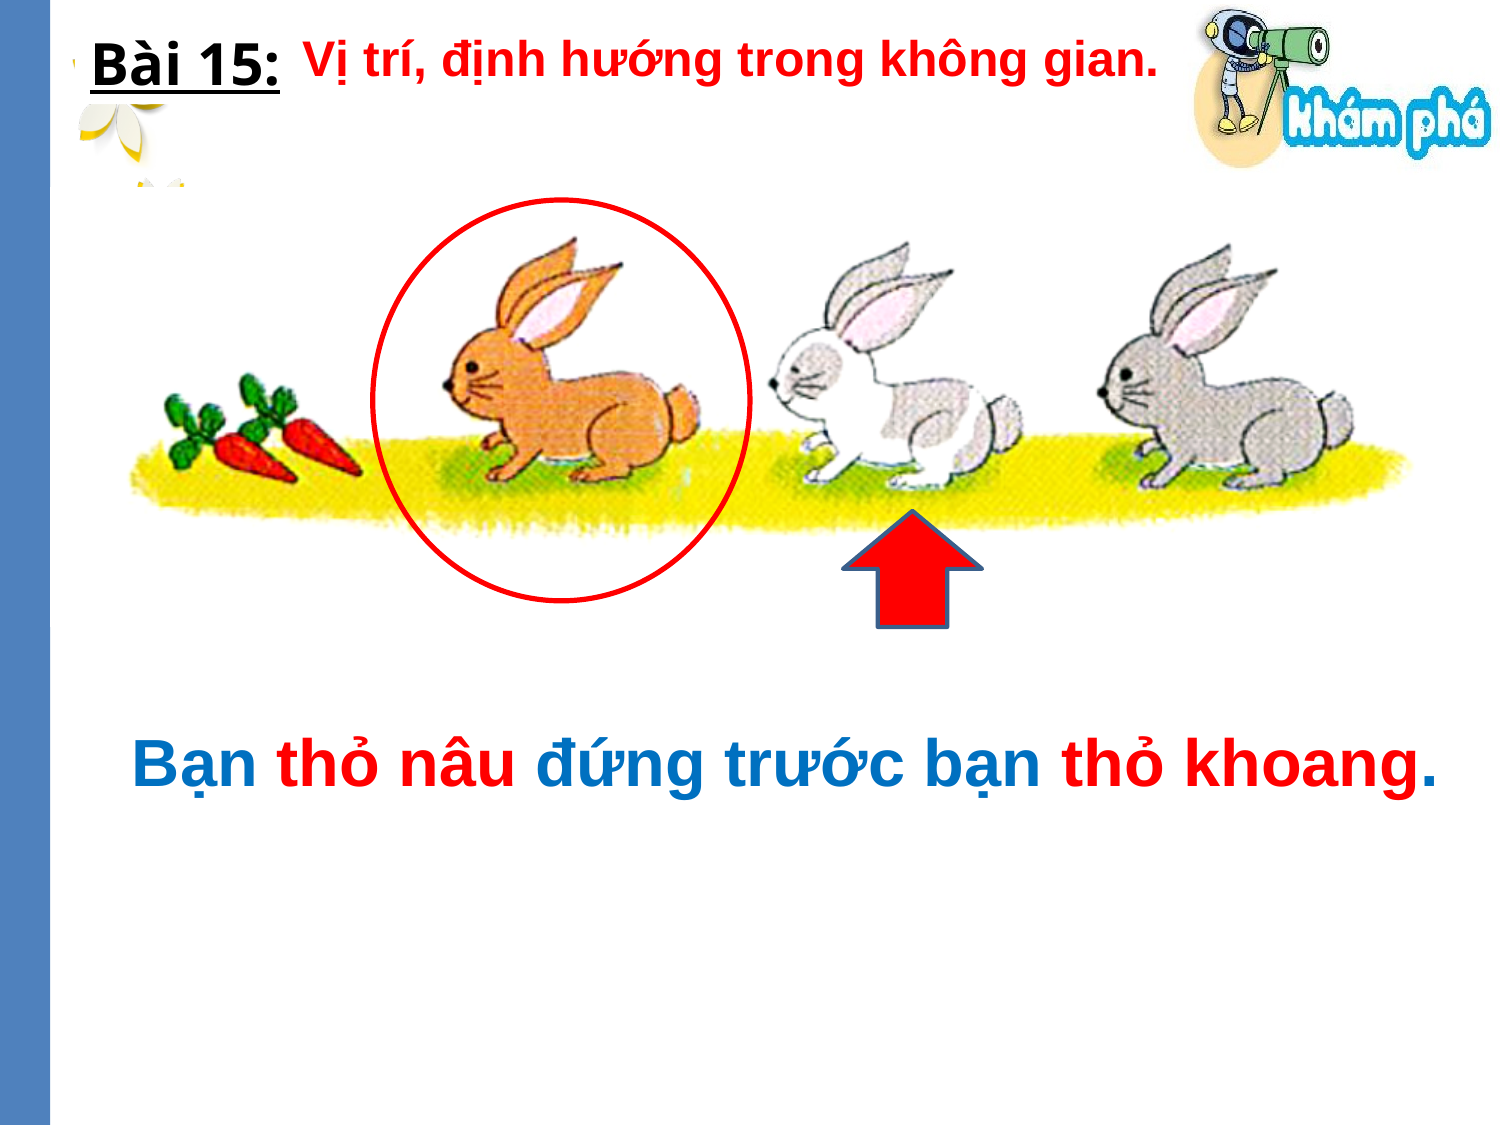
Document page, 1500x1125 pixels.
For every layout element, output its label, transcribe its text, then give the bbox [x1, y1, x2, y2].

text_box Vị trí, định hướng trong không gian. [287, 19, 1178, 95]
text_box Bạn thỏ nâu đứng trước bạn thỏ khoang. [117, 711, 1454, 807]
picture [49, 105, 1500, 628]
picture [1183, 4, 1500, 176]
text_box Bài 15: [74, 19, 336, 105]
